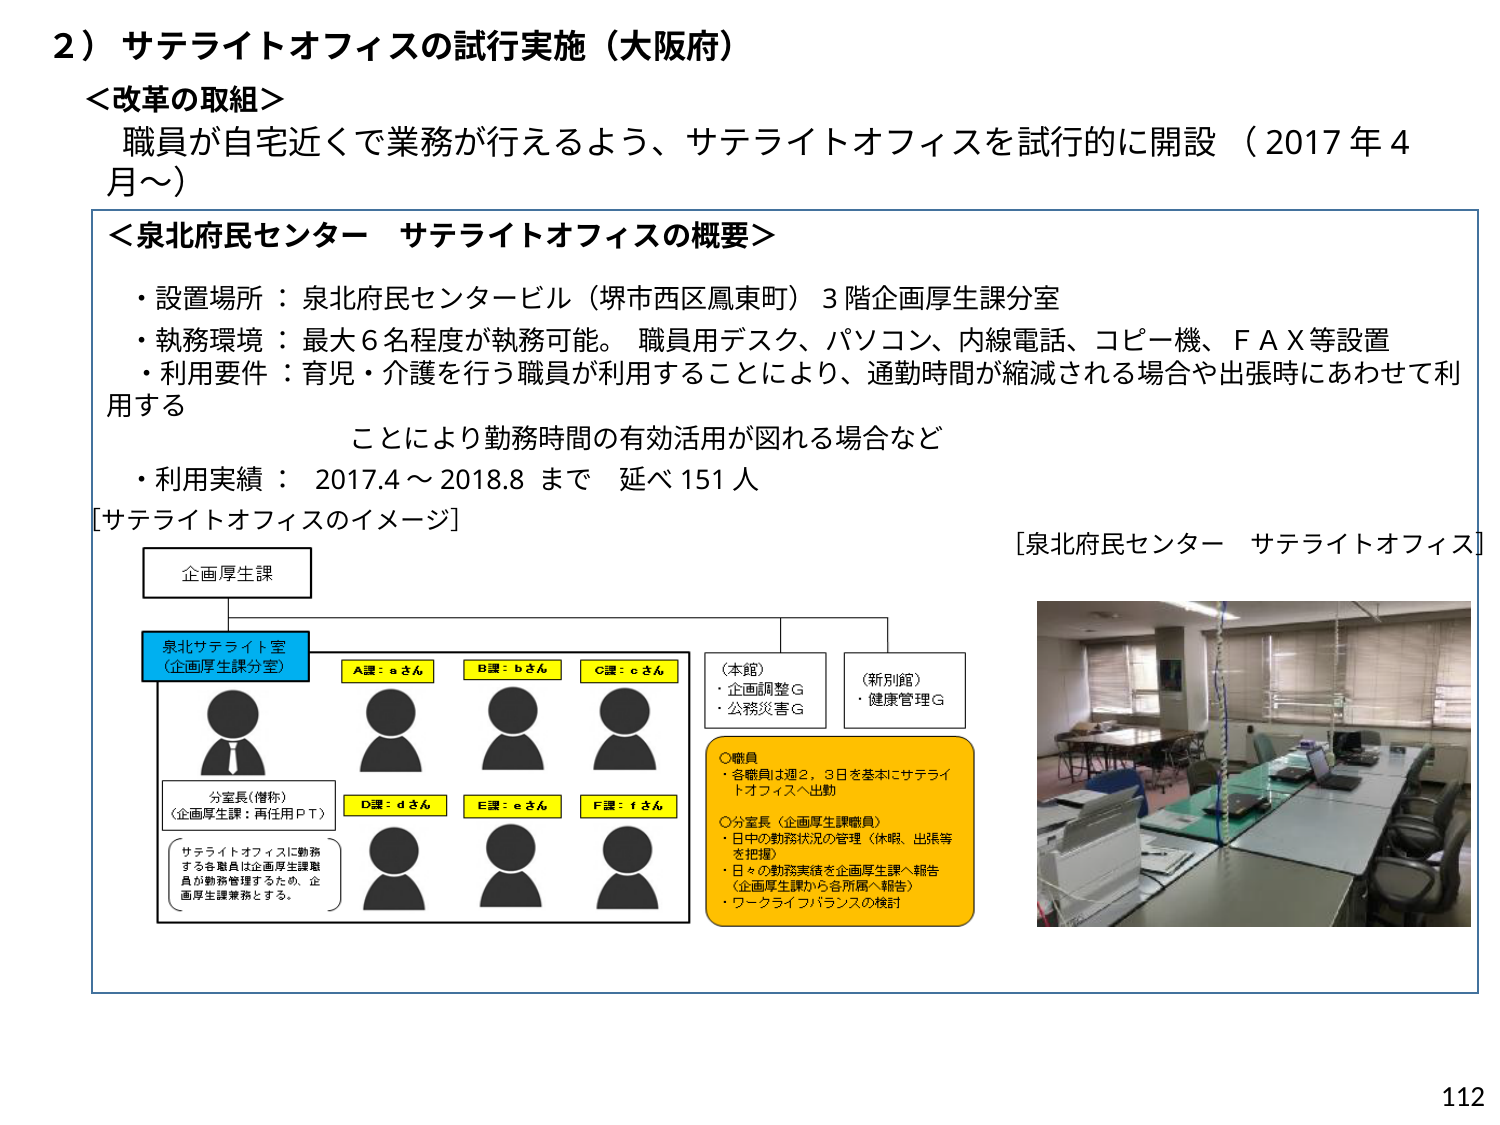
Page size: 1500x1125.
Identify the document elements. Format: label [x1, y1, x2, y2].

text_box [61, 74, 1500, 994]
picture [136, 543, 980, 936]
slide_number [1162, 1065, 1500, 1125]
text_box [33, 17, 768, 73]
picture [1037, 601, 1471, 927]
